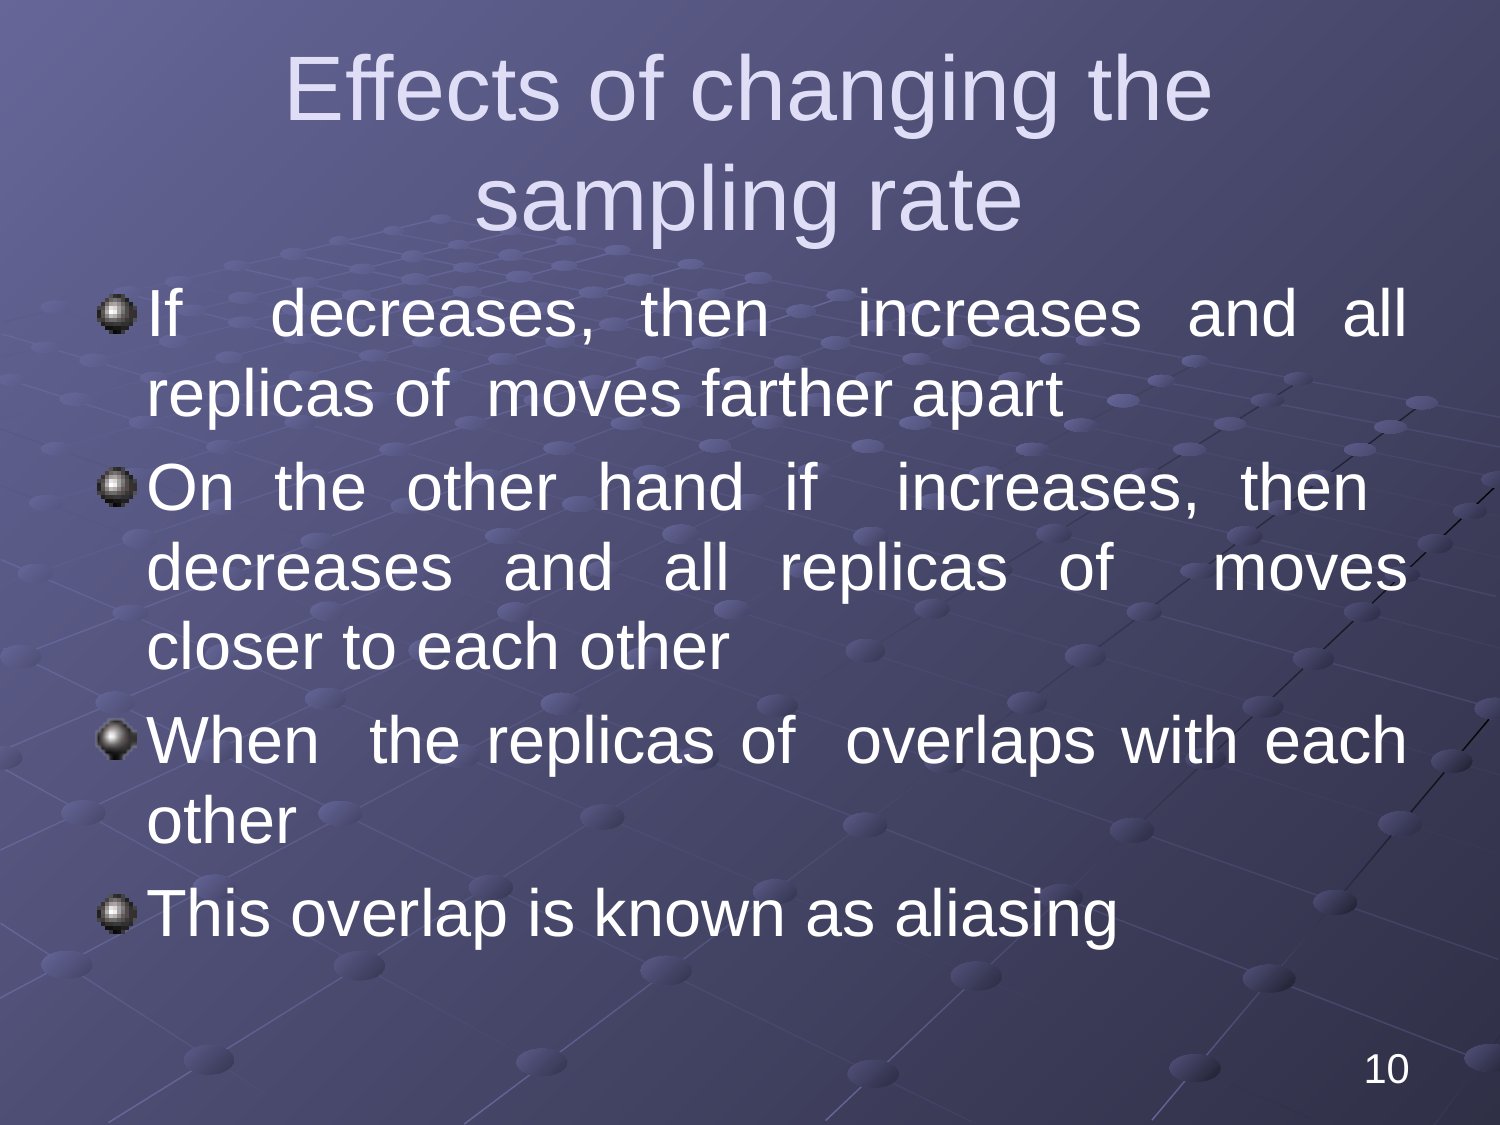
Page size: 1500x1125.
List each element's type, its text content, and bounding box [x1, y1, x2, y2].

picture [90, 713, 137, 760]
slide_number 10 [1074, 1024, 1425, 1100]
picture [90, 886, 137, 934]
title Effects of changing the sampling rate [75, 45, 1425, 233]
picture [90, 286, 137, 334]
picture [90, 459, 137, 507]
